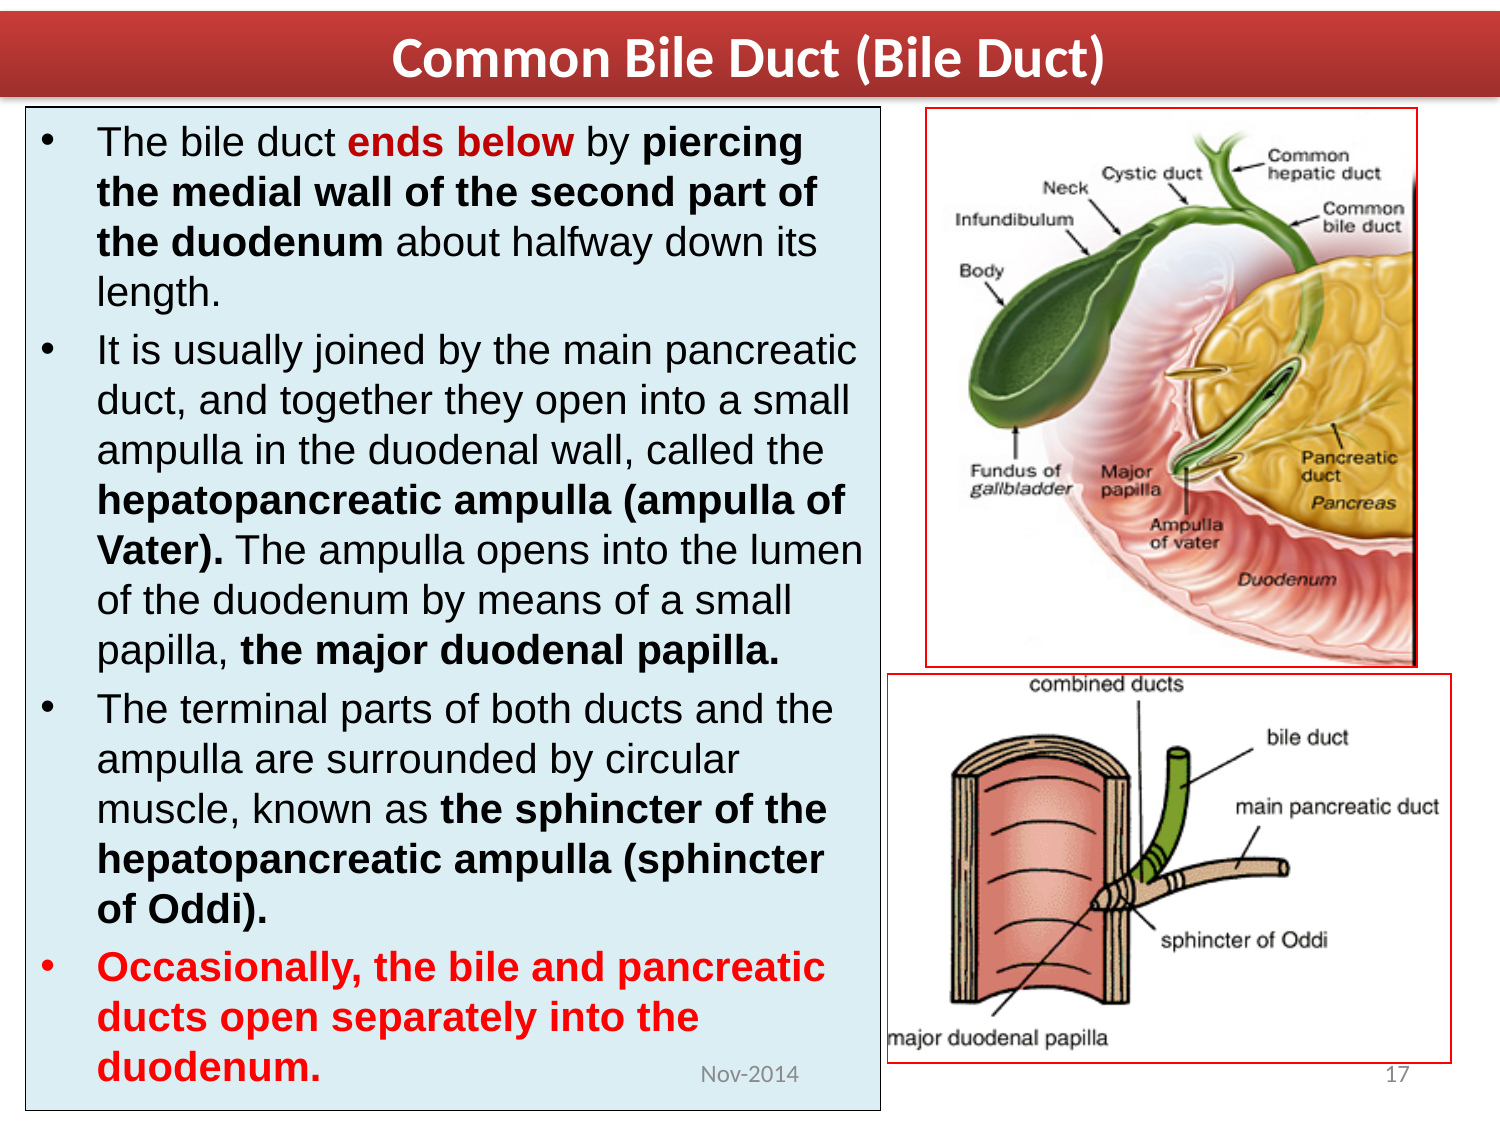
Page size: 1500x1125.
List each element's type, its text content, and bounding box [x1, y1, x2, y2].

list The bile duct ends below by piercing the medial wall of the second part of the duodenum about halfway down its length. It is usually joined by the main pancreatic duct, and together they open into a small ampulla in the duodenal wall, called the hepatopancreatic ampulla (ampulla of Vater). The ampulla opens into the lumen of the duodenum by means of a small papilla, the major duodenal papilla. The terminal parts of both ducts and the ampulla are surrounded by circular muscle, known as the sphincter of the hepatopancreatic ampulla (sphincter of Oddi). Occasionally, the bile and pancreatic ducts open separately into the duodenum. [25, 106, 881, 1111]
picture [926, 108, 1417, 667]
text_box Common Bile Duct (Bile Duct) [0, 11, 1500, 97]
slide_number 17 [1074, 1072, 1425, 1103]
picture [888, 674, 1451, 1063]
footer Nov-2014 [512, 1042, 988, 1103]
